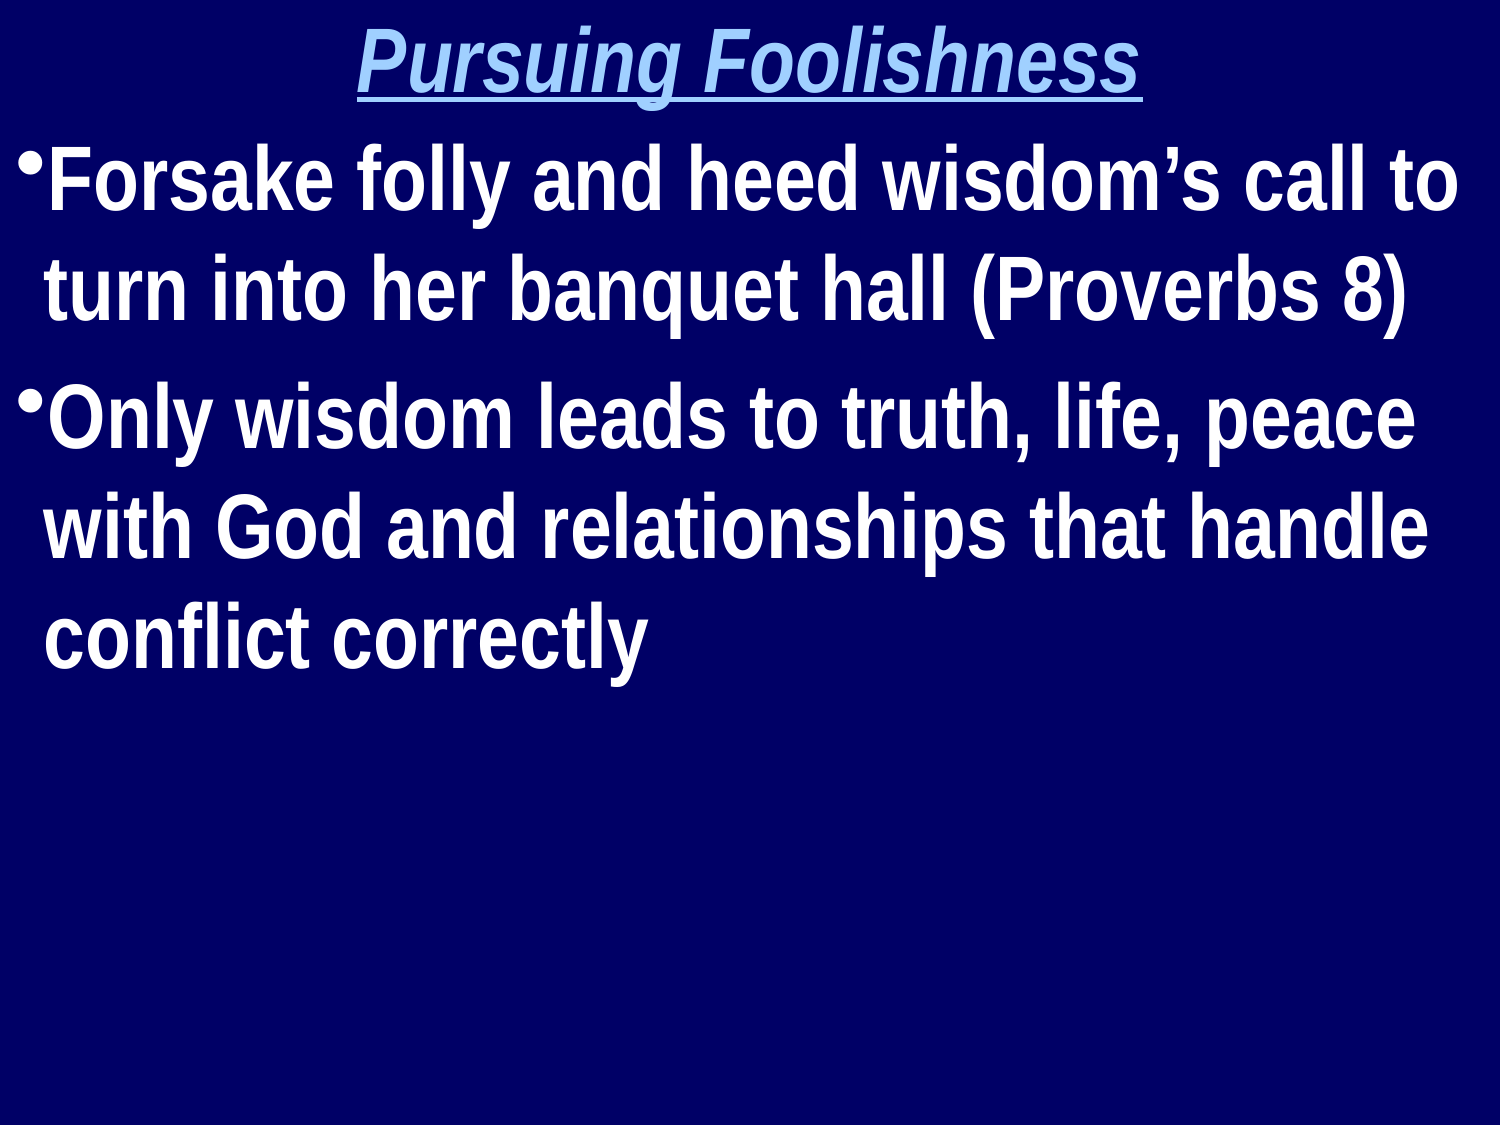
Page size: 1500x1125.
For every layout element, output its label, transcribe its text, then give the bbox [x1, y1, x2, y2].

list Forsake folly and heed wisdom’s call to turn into her banquet hall (Proverbs 8) Only wisdom leads to truth, life, peace with God and relationships that handle conflict correctly [0, 111, 1500, 1125]
title Pursuing Foolishness [0, 0, 1500, 111]
